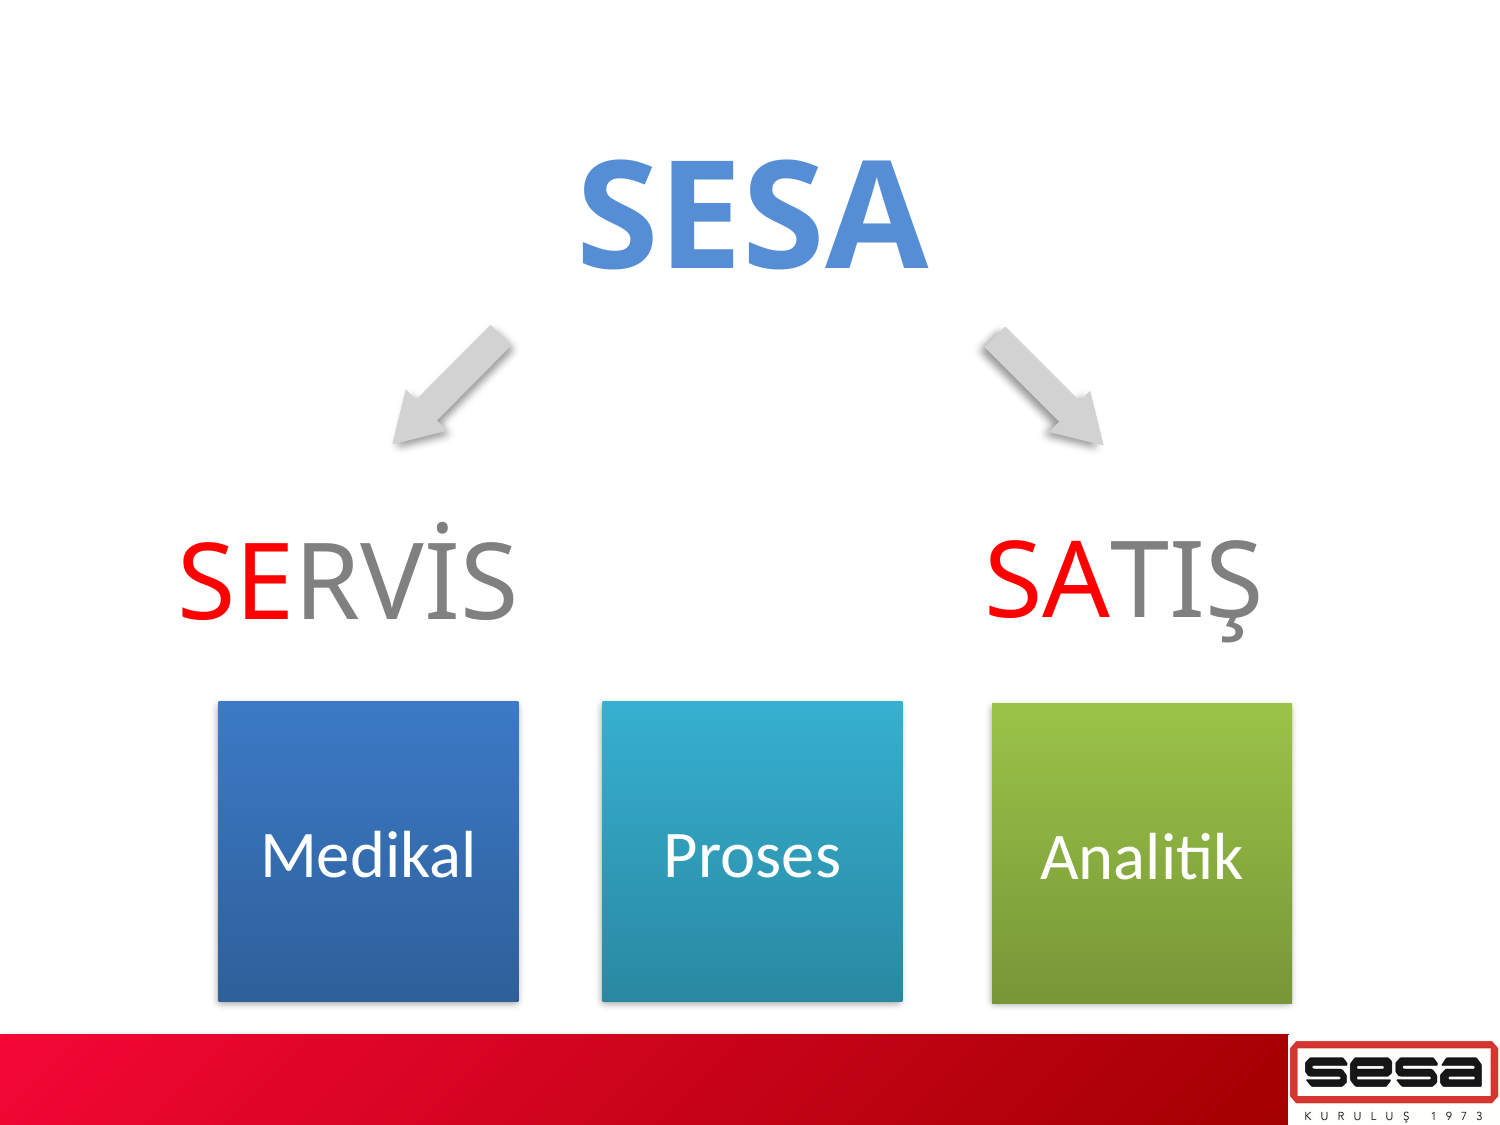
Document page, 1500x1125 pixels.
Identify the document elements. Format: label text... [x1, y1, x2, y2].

text_box [0, 1034, 1287, 1125]
list SATIŞ [885, 503, 1363, 656]
picture [1288, 1035, 1500, 1125]
text_box Proses [602, 701, 903, 1002]
text_box Analitik [992, 703, 1293, 1004]
text_box [984, 326, 1104, 446]
text_box SESA [282, 111, 1223, 276]
text_box SERVİS [162, 505, 534, 648]
text_box Medikal [218, 701, 519, 1002]
text_box [392, 325, 512, 445]
